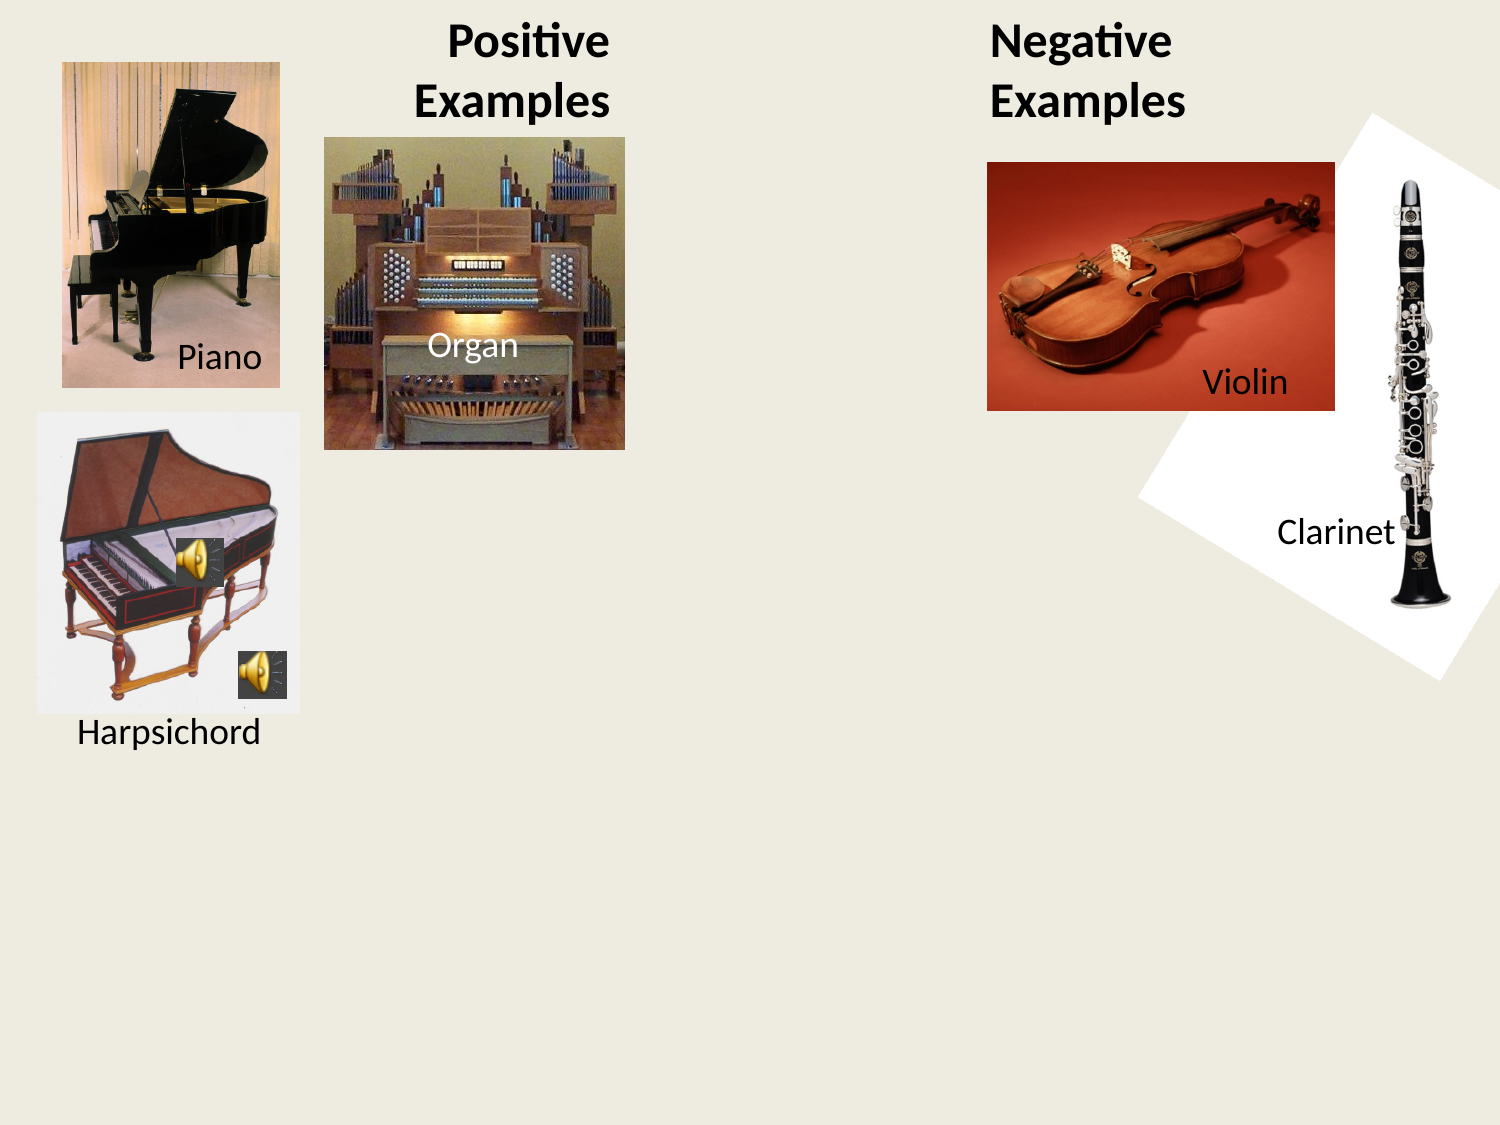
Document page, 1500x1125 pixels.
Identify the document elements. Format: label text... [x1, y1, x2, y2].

picture [324, 137, 626, 451]
picture [37, 412, 301, 714]
picture [987, 114, 1500, 680]
picture [62, 62, 280, 388]
text_box Positive Examples [350, 0, 625, 135]
text_box Harpsichord [62, 722, 300, 760]
text_box Negative Examples [975, 0, 1300, 135]
text_box Piano [284, 324, 288, 385]
